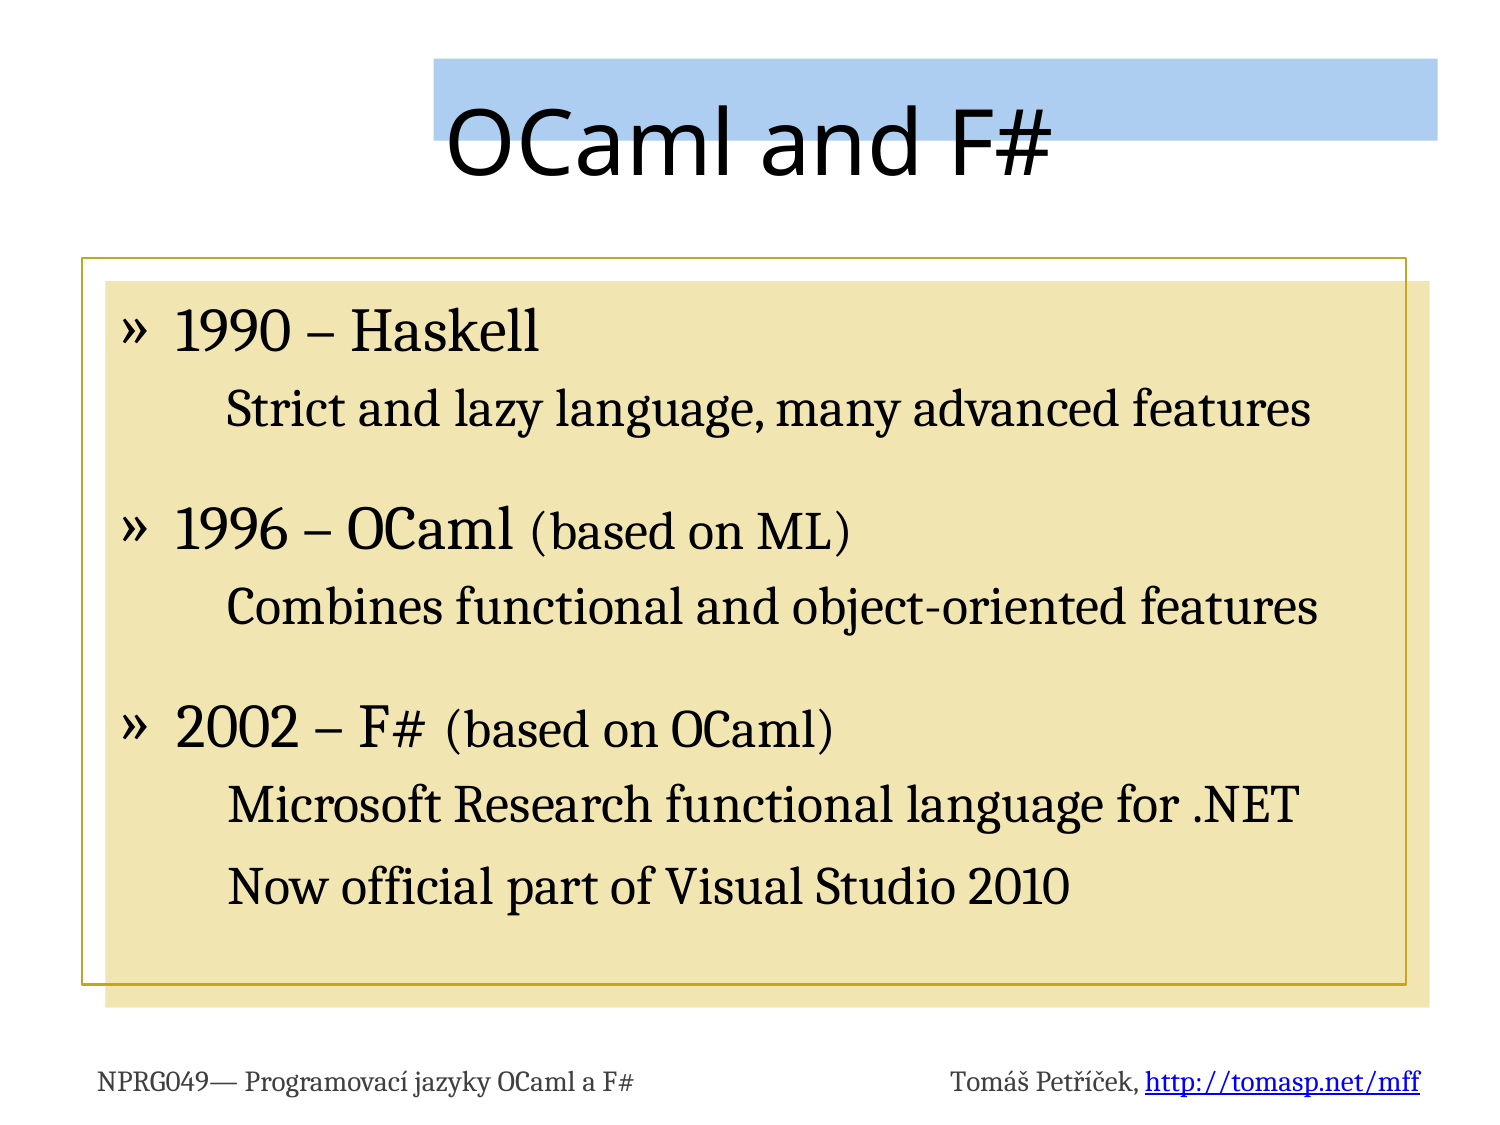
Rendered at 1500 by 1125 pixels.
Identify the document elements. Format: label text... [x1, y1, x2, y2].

list 1990 – Haskell Strict and lazy language, many advanced features 1996 – OCaml (based on ML) Combines functional and object-oriented features 2002 – F# (based on OCaml) Microsoft Research functional language for .NET Now official part of Visual Studio 2010 [105, 281, 1425, 1005]
title OCaml and F# [75, 45, 1425, 233]
